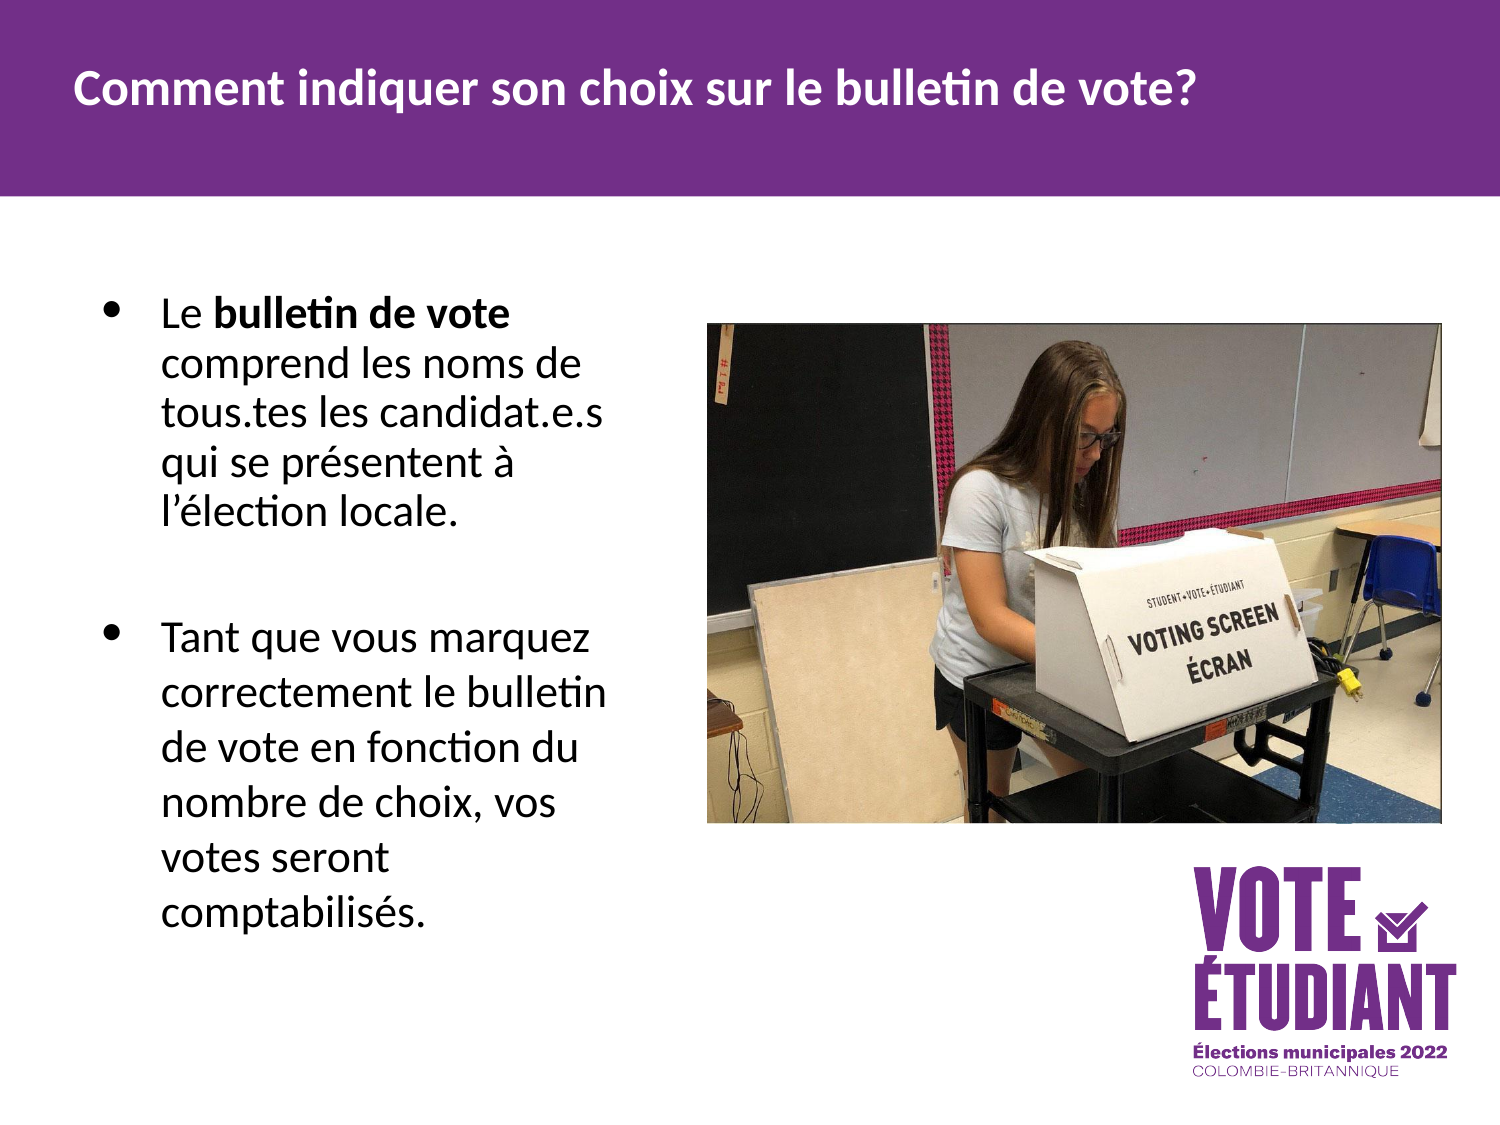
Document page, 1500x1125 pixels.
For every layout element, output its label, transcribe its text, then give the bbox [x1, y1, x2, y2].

picture [1193, 866, 1457, 1078]
list Le bulletin de vote comprend les noms de tous.tes les candidat.e.s qui se présentent à l’élection locale. Tant que vous marquez correctement le bulletin de vote en fonction du nombre de choix, vos votes seront comptabilisés. [70, 282, 665, 1044]
text_box Comment indiquer son choix sur le bulletin de vote? [58, 45, 1442, 157]
picture [707, 323, 1442, 824]
